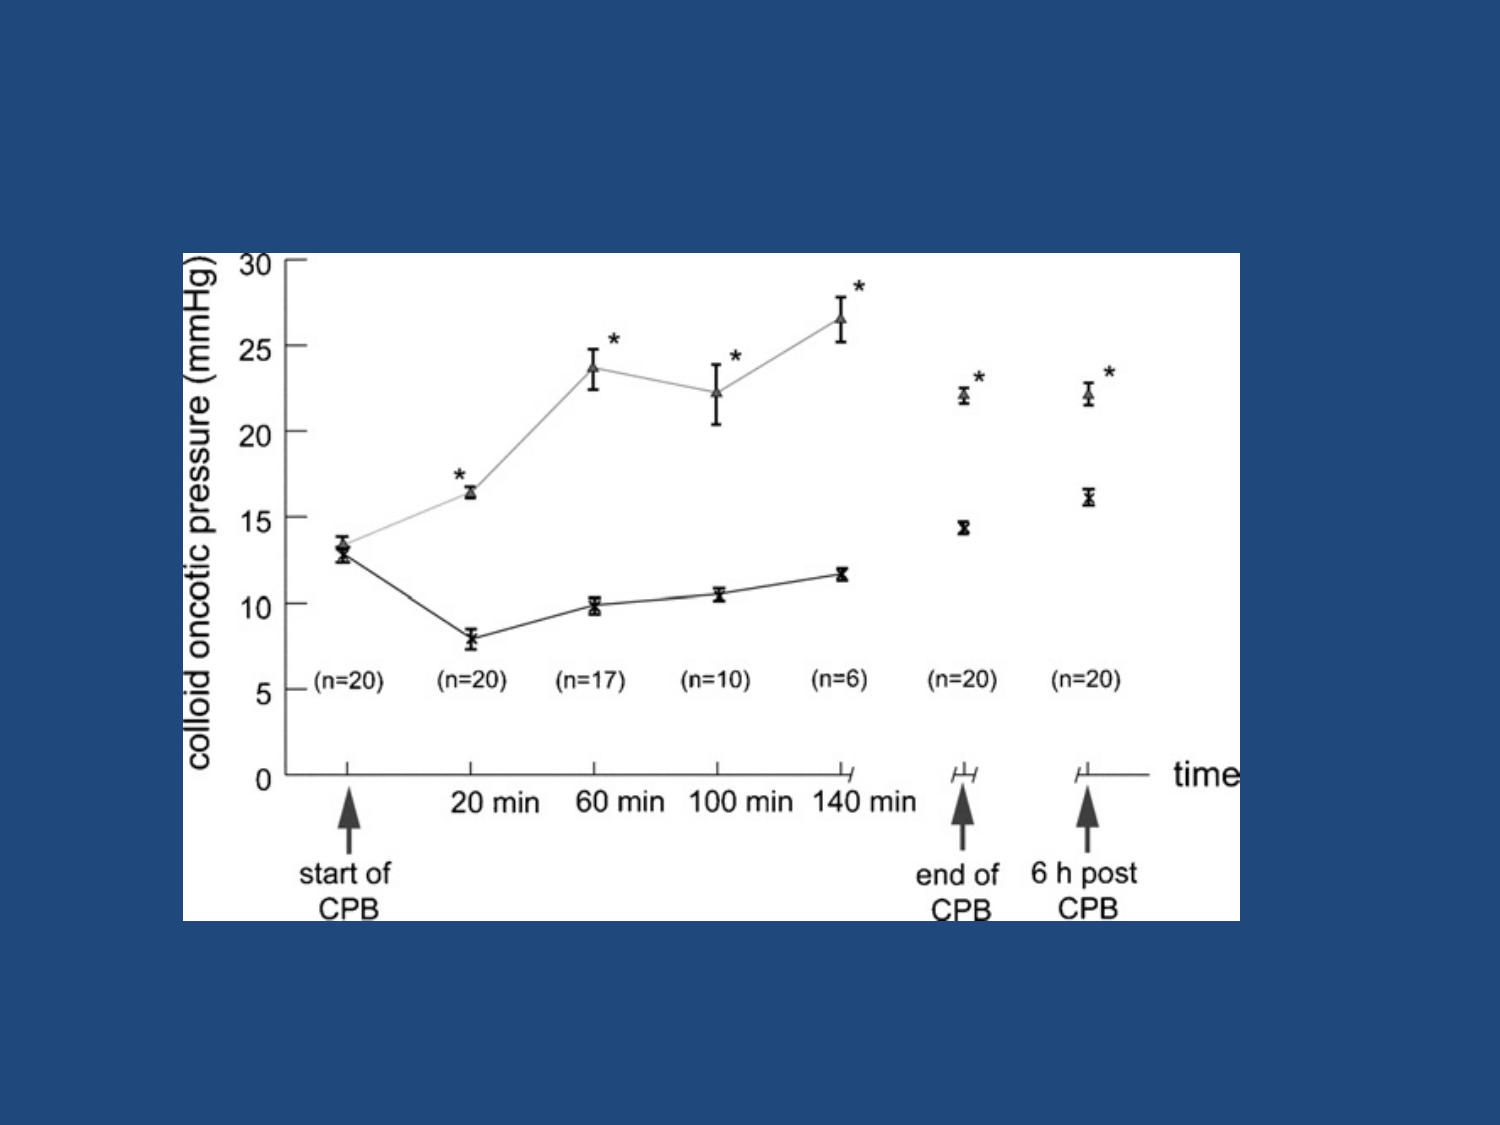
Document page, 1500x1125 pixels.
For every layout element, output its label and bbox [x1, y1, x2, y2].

picture [182, 253, 1240, 921]
